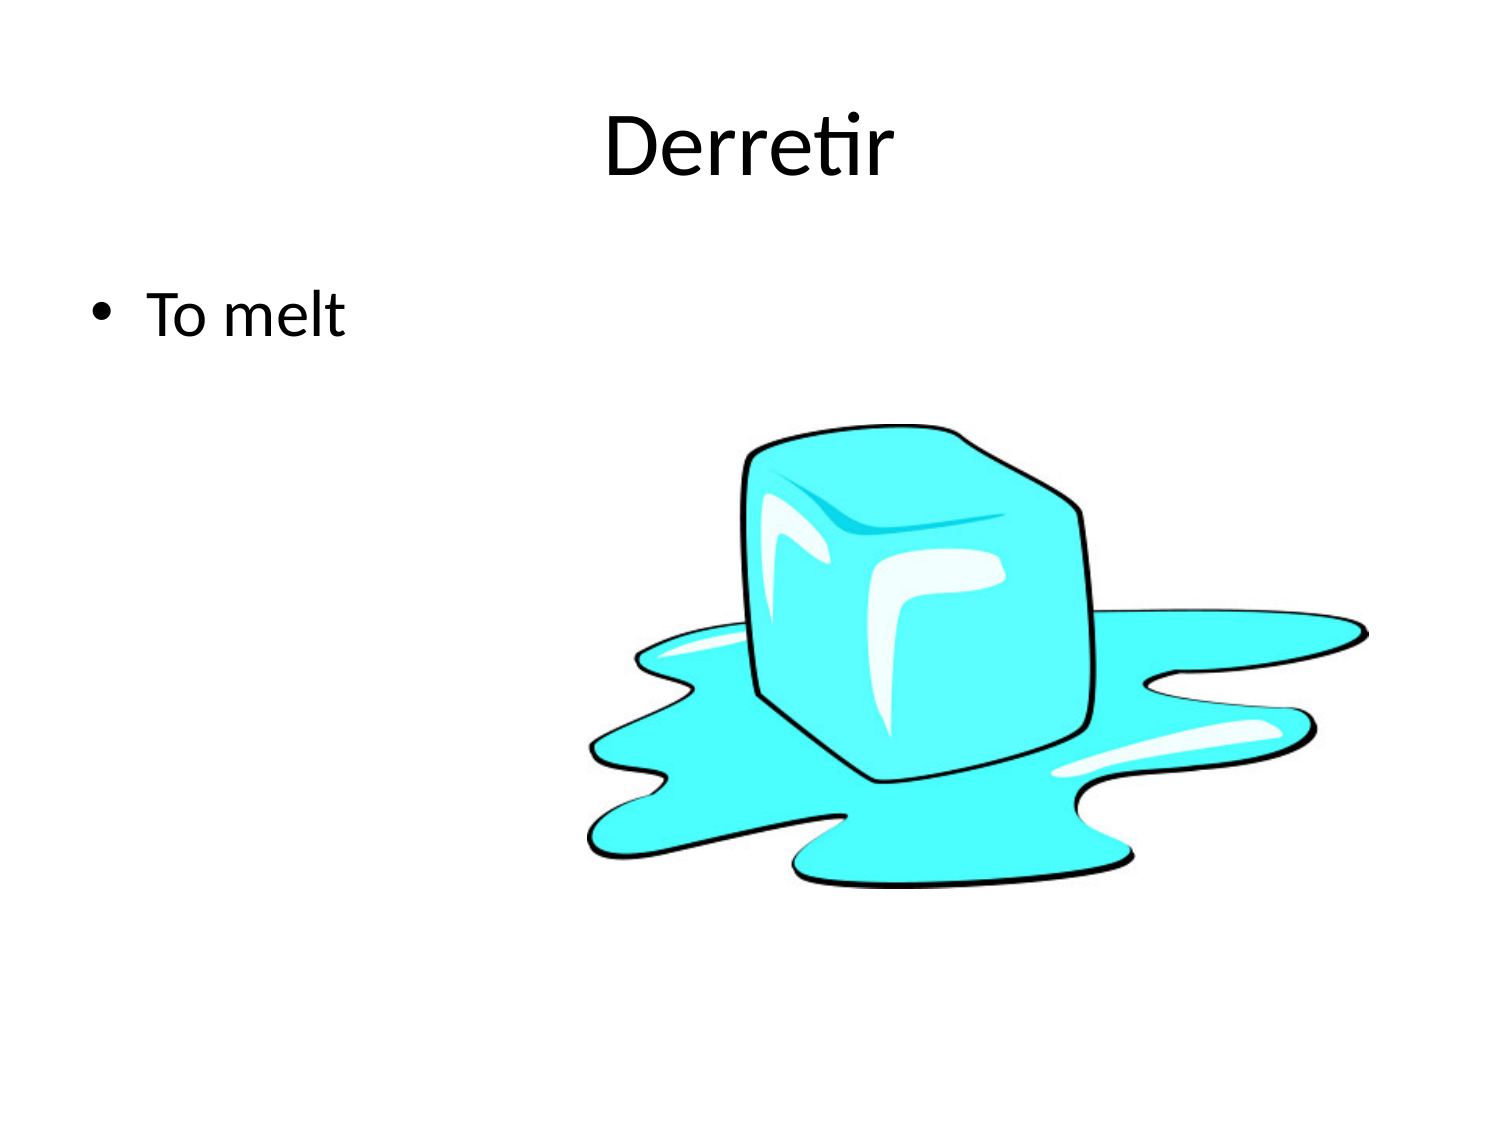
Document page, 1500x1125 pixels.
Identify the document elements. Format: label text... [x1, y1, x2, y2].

title Derretir [75, 45, 1425, 233]
picture [587, 424, 1369, 890]
list To melt [75, 262, 1425, 1005]
